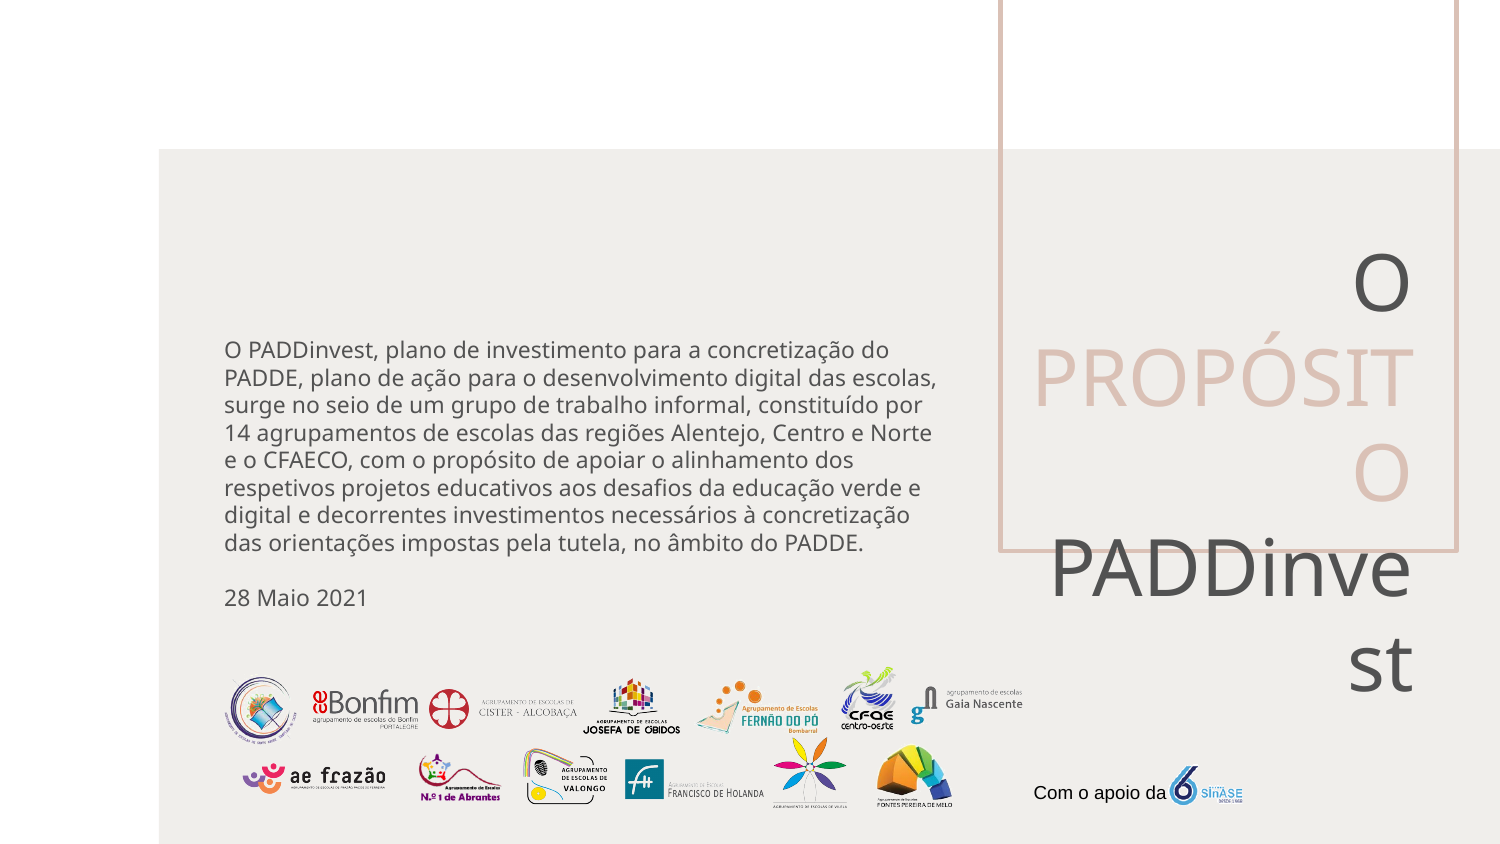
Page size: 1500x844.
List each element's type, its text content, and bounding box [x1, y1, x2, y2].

picture [521, 746, 610, 806]
list O PADDinvest, plano de investimento para a concretização do PADDE, plano de ação para o desenvolvimento digital das escolas, surge no seio de um grupo de trabalho informal, constituído por 14 agrupamentos de escolas das regiões Alentejo, Centro e Norte e o CFAECO, com o propósito de apoiar o alinhamento dos respetivos projetos educativos aos desafios da educação verde e digital e decorrentes investimentos necessários à concretização das orientações impostas pela tutela, no âmbito do PADDE. 28 Maio 2021 [224, 335, 952, 612]
title O PROPÓSITO PADDinvest [1015, 232, 1414, 499]
picture [313, 689, 418, 730]
picture [623, 756, 766, 802]
picture [582, 678, 680, 734]
picture [223, 673, 297, 745]
picture [694, 679, 819, 735]
picture [429, 689, 577, 730]
picture [416, 752, 506, 804]
text_box Com o apoio da [1018, 772, 1165, 811]
picture [239, 760, 388, 797]
picture [773, 663, 1029, 828]
picture [1168, 764, 1243, 806]
